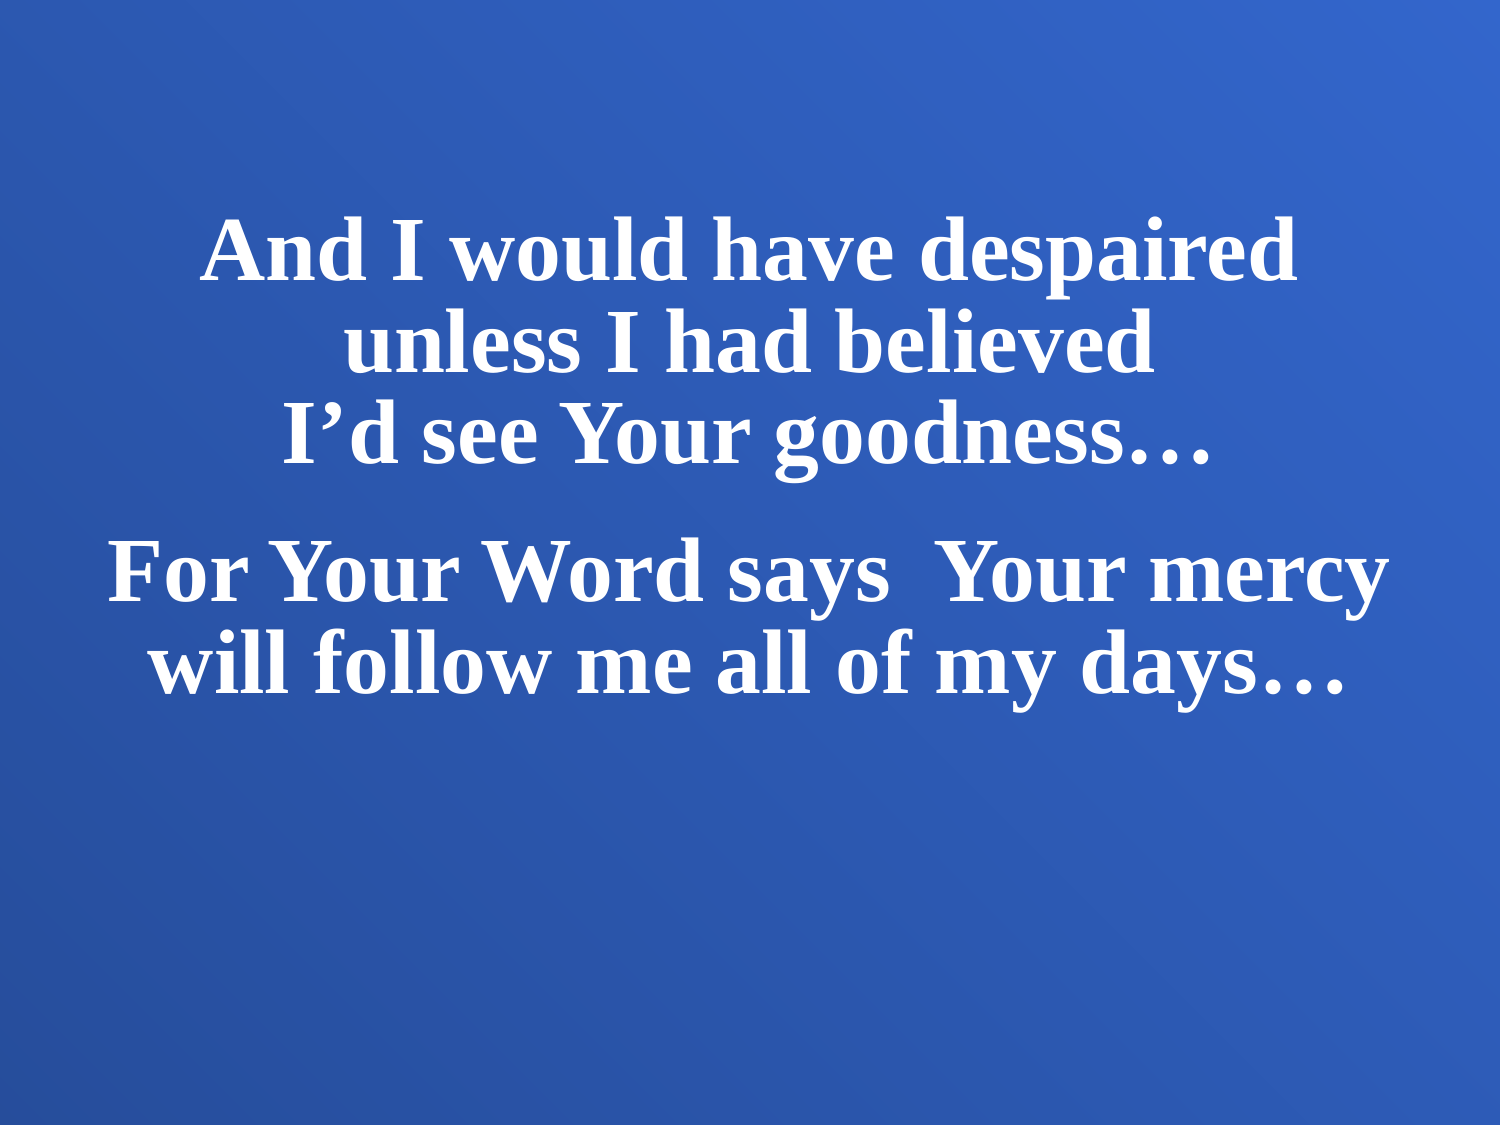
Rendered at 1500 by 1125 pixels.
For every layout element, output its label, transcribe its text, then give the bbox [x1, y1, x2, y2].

text_box And I would have despaired unless I had believed I’d see Your goodness… For Your Word says Your mercy will follow me all of my days… [0, 199, 1500, 719]
